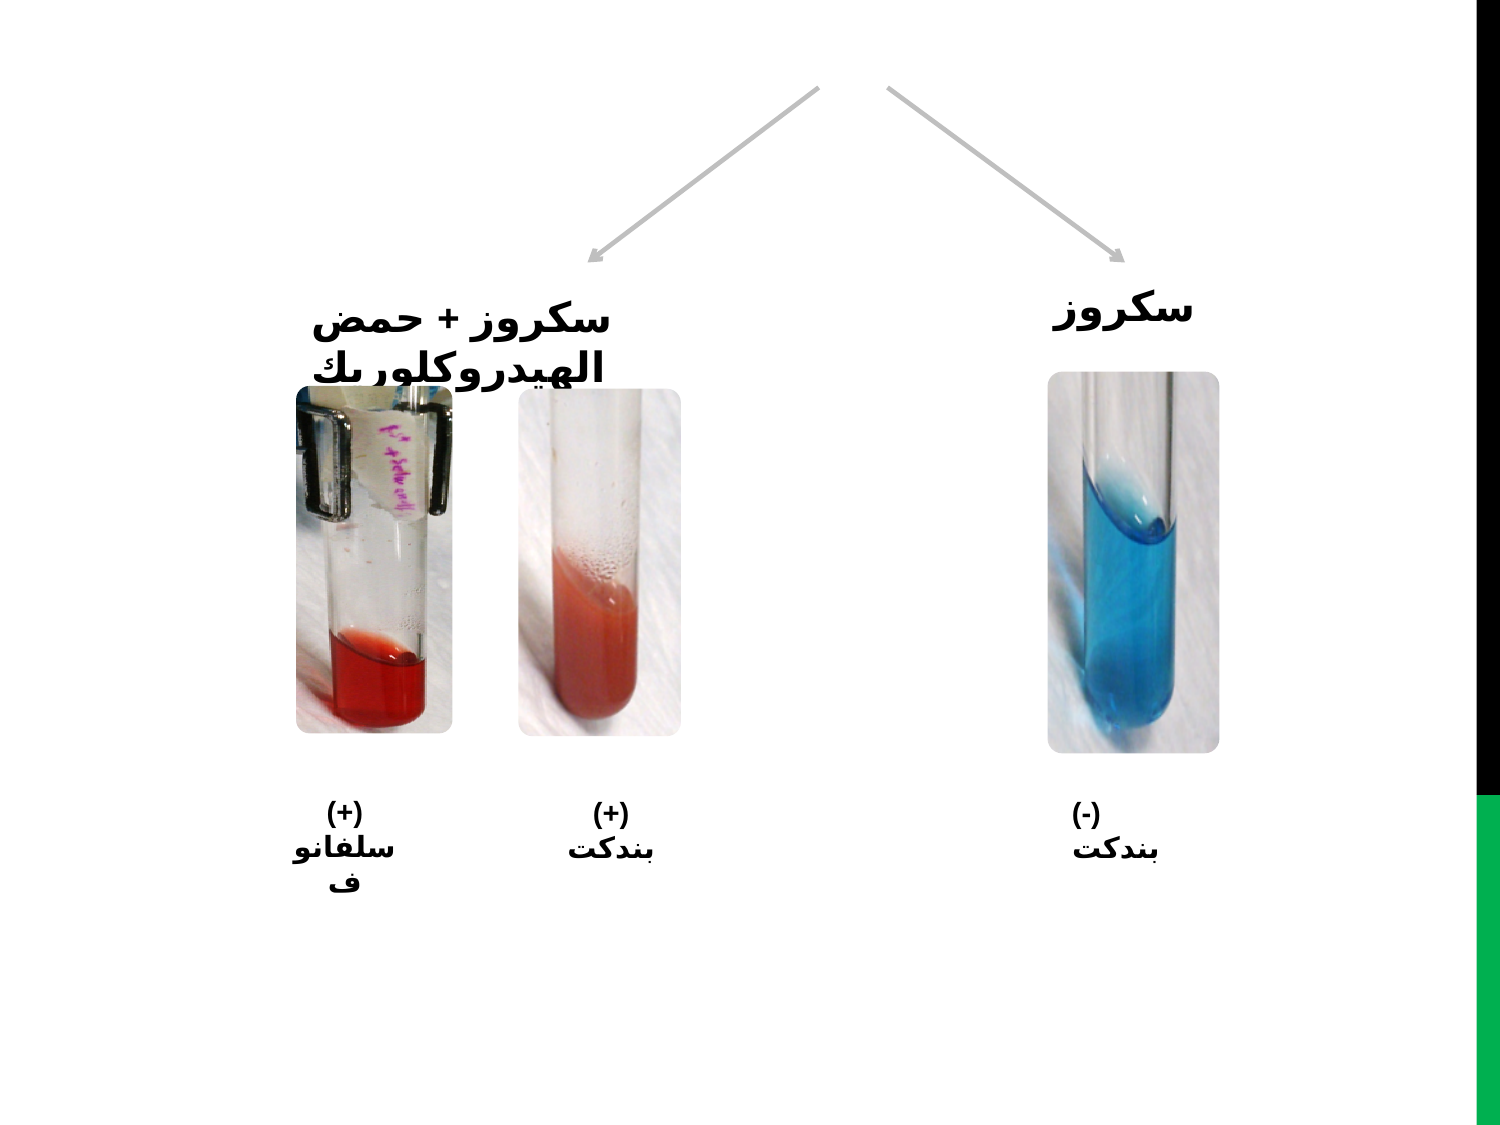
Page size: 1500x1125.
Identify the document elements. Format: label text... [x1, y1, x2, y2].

picture [1046, 371, 1220, 754]
picture [517, 388, 682, 737]
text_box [586, 86, 820, 263]
text_box سكروز [1030, 271, 1220, 337]
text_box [886, 86, 1126, 263]
text_box (-) بندكت [1057, 787, 1210, 872]
picture [295, 385, 453, 734]
text_box (+) سلفانوف [262, 785, 428, 906]
text_box (+) بندكت [541, 787, 681, 872]
text_box سكروز + حمض الهيدروكلوريك [296, 283, 788, 398]
